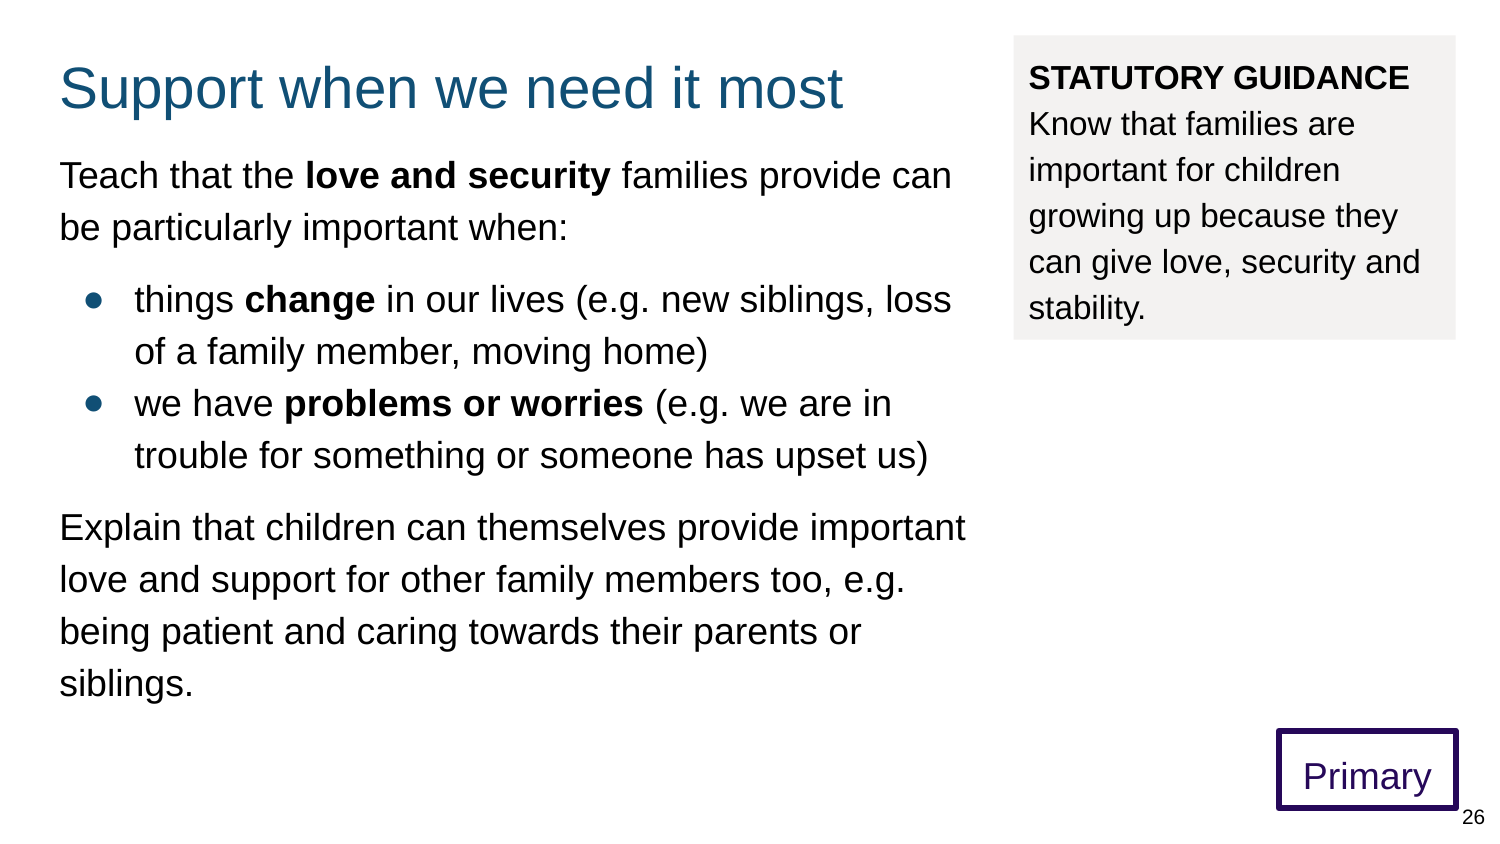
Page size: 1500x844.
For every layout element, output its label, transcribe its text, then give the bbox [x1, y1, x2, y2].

subtitle Primary [1278, 730, 1456, 809]
title Support when we need it most [44, 35, 1007, 129]
list STATUTORY GUIDANCE Know that families are important for children growing up because they can give love, security and stability. [1013, 35, 1456, 340]
list Teach that the love and security families provide can be particularly important when: things change in our lives (e.g. new siblings, loss of a family member, moving home) we have problems or worries (e.g. we are in trouble for something or someone has upset us) Explain that children can themselves provide important love and support for other family members too, e.g. being patient and caring towards their parents or siblings. [44, 129, 1007, 731]
slide_number 26 [1441, 788, 1500, 844]
